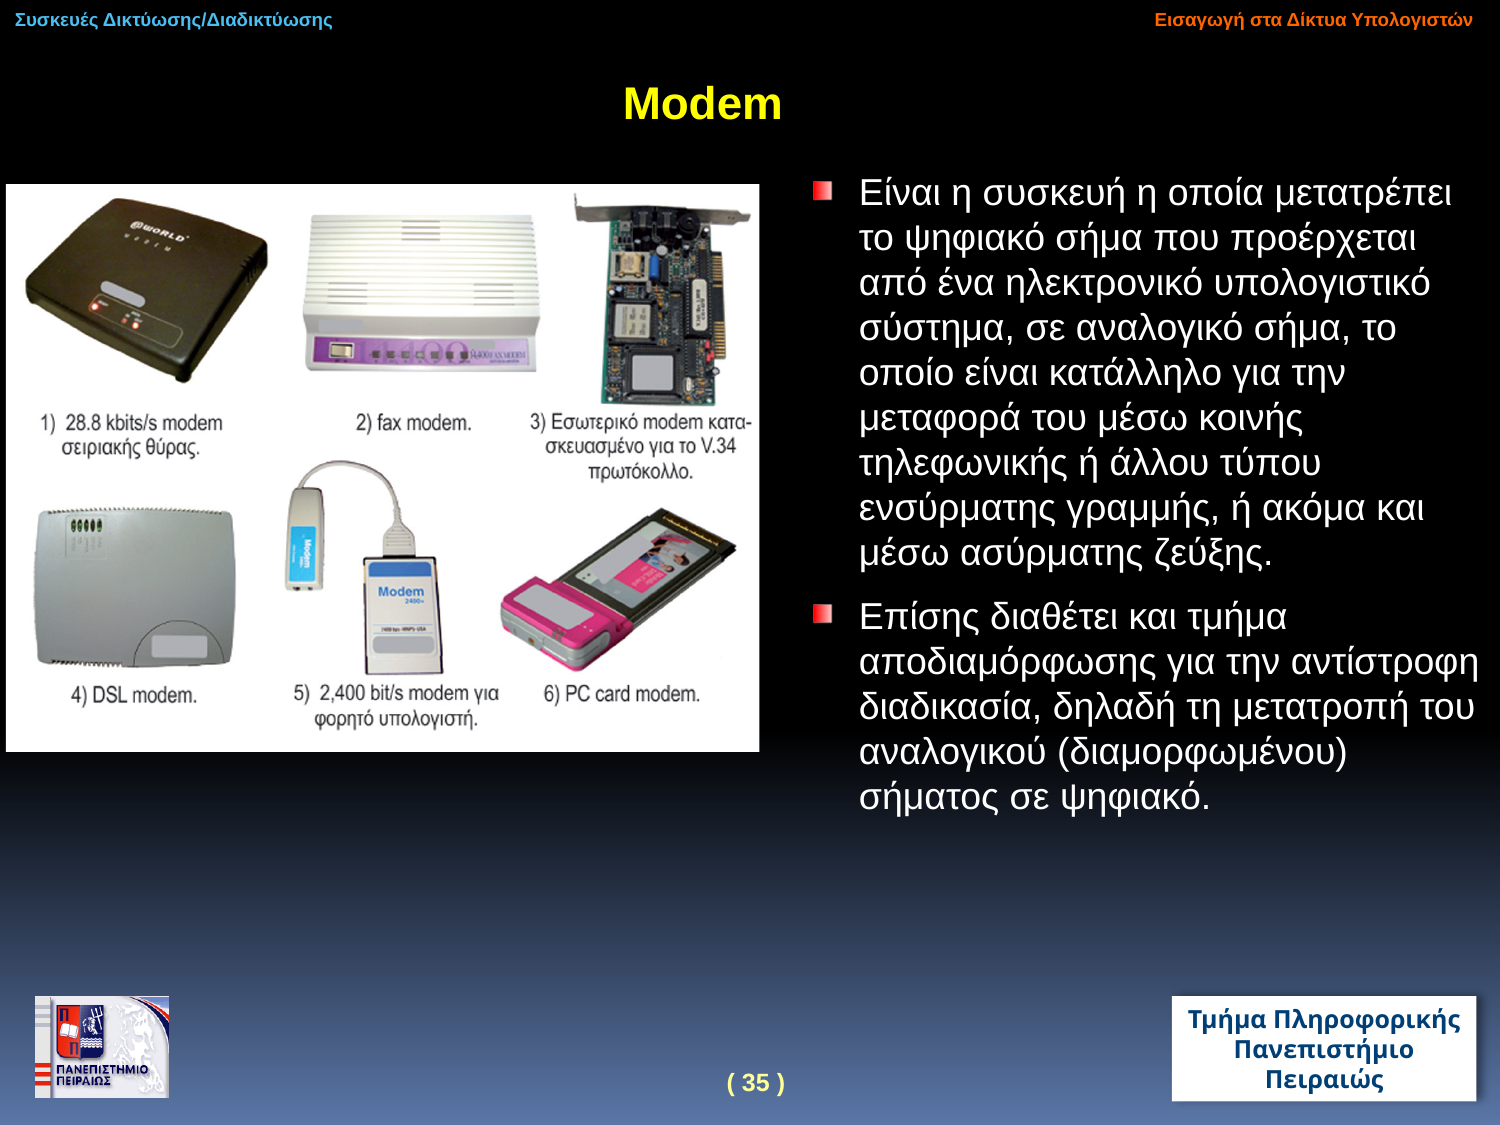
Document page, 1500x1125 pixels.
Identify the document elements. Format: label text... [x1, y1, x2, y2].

text_box Είναι η συσκευή η οποία μετατρέπει το ψηφιακό σήμα που προέρχεται από ένα ηλεκτρονικό υπολογιστικό σύστημα, σε αναλογικό σήμα, το οποίο είναι κατάλληλο για την μεταφορά του μέσω κοινής τηλεφωνικής ή άλλου τύπου ενσύρματης γραμμής, ή ακόμα και μέσω ασύρματης ζεύξης. Επίσης διαθέτει και τμήμα αποδιαμόρφωσης για την αντίστροφη διαδικασία, δηλαδή τη μετατροπή του αναλογικού (διαμορφωμένου) σήματος σε ψηφιακό. [797, 160, 1495, 870]
text_box Συσκευές Δικτύωσης/Διαδικτύωσης [0, 0, 361, 38]
text_box Modem [608, 66, 833, 137]
slide_number 36 [1412, 1052, 1488, 1113]
picture [812, 603, 834, 625]
picture [35, 996, 169, 1098]
text_box ( 35 ) [702, 1058, 809, 1104]
picture [5, 184, 760, 752]
picture [812, 180, 834, 202]
text_box Εισαγωγή στα Δίκτυα Υπολογιστών [1139, 0, 1495, 38]
